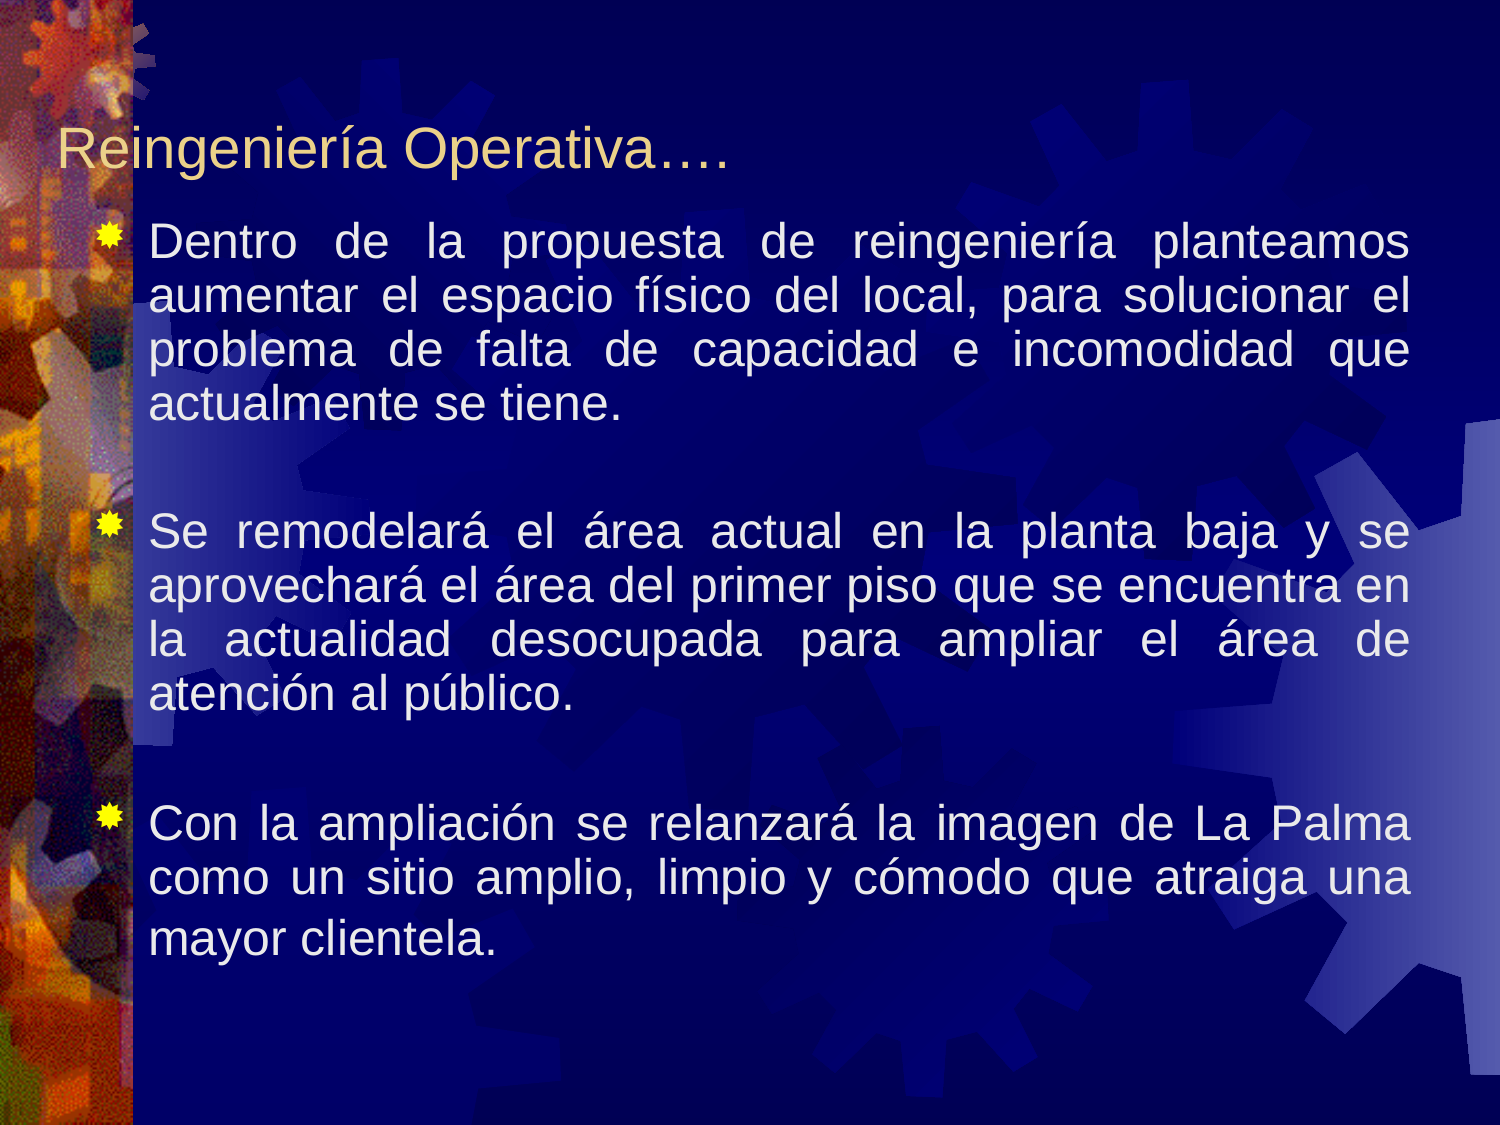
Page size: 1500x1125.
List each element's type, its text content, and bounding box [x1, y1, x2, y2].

picture [0, 0, 133, 1125]
list Dentro de la propuesta de reingeniería planteamos aumentar el espacio físico del local, para solucionar el problema de falta de capacidad e incomodidad que actualmente se tiene. Se remodelará el área actual en la planta baja y se aprovechará el área del primer piso que se encuentra en la actualidad desocupada para ampliar el área de atención al público. Con la ampliación se relanzará la imagen de La Palma como un sitio amplio, limpio y cómodo que atraiga una mayor clientela. [76, 207, 1428, 951]
title Reingeniería Operativa…. [40, 0, 1392, 188]
